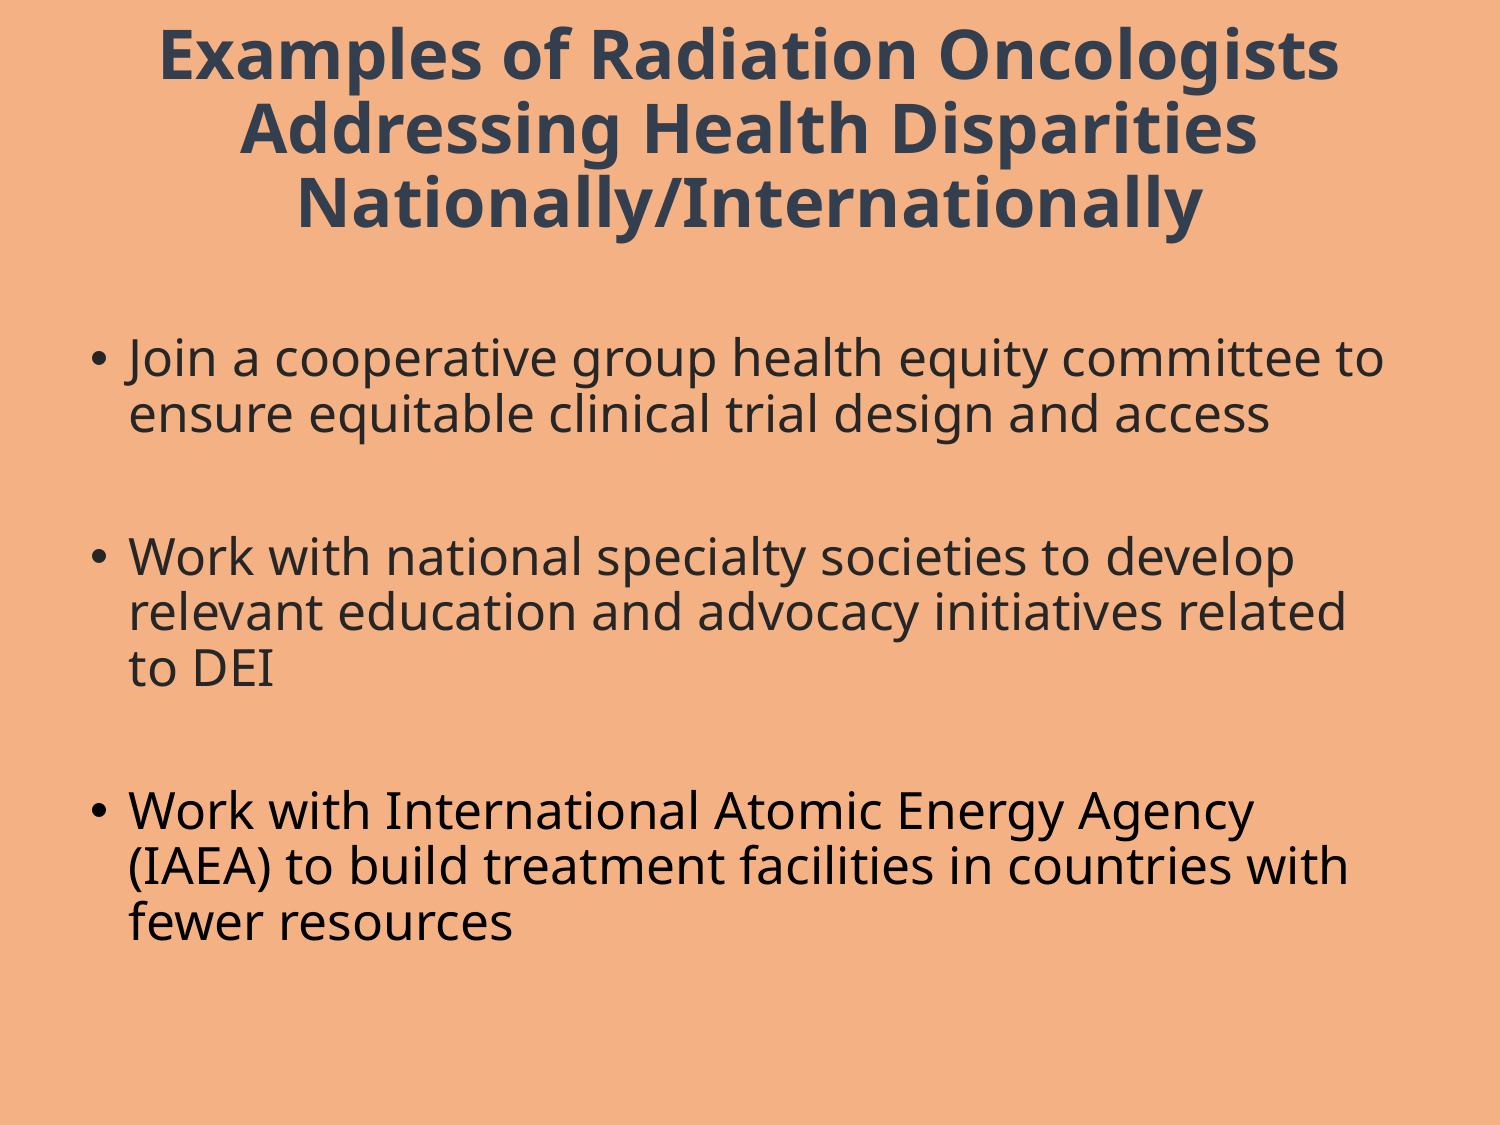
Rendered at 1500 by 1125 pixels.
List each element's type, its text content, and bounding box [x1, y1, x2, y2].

title Examples of Radiation Oncologists Addressing Health Disparities Nationally/Internationally [0, 0, 1500, 263]
list Join a cooperative group health equity committee to ensure equitable clinical trial design and access Work with national specialty societies to develop relevant education and advocacy initiatives related to DEI Work with International Atomic Energy Agency (IAEA) to build treatment facilities in countries with fewer resources [75, 324, 1425, 963]
